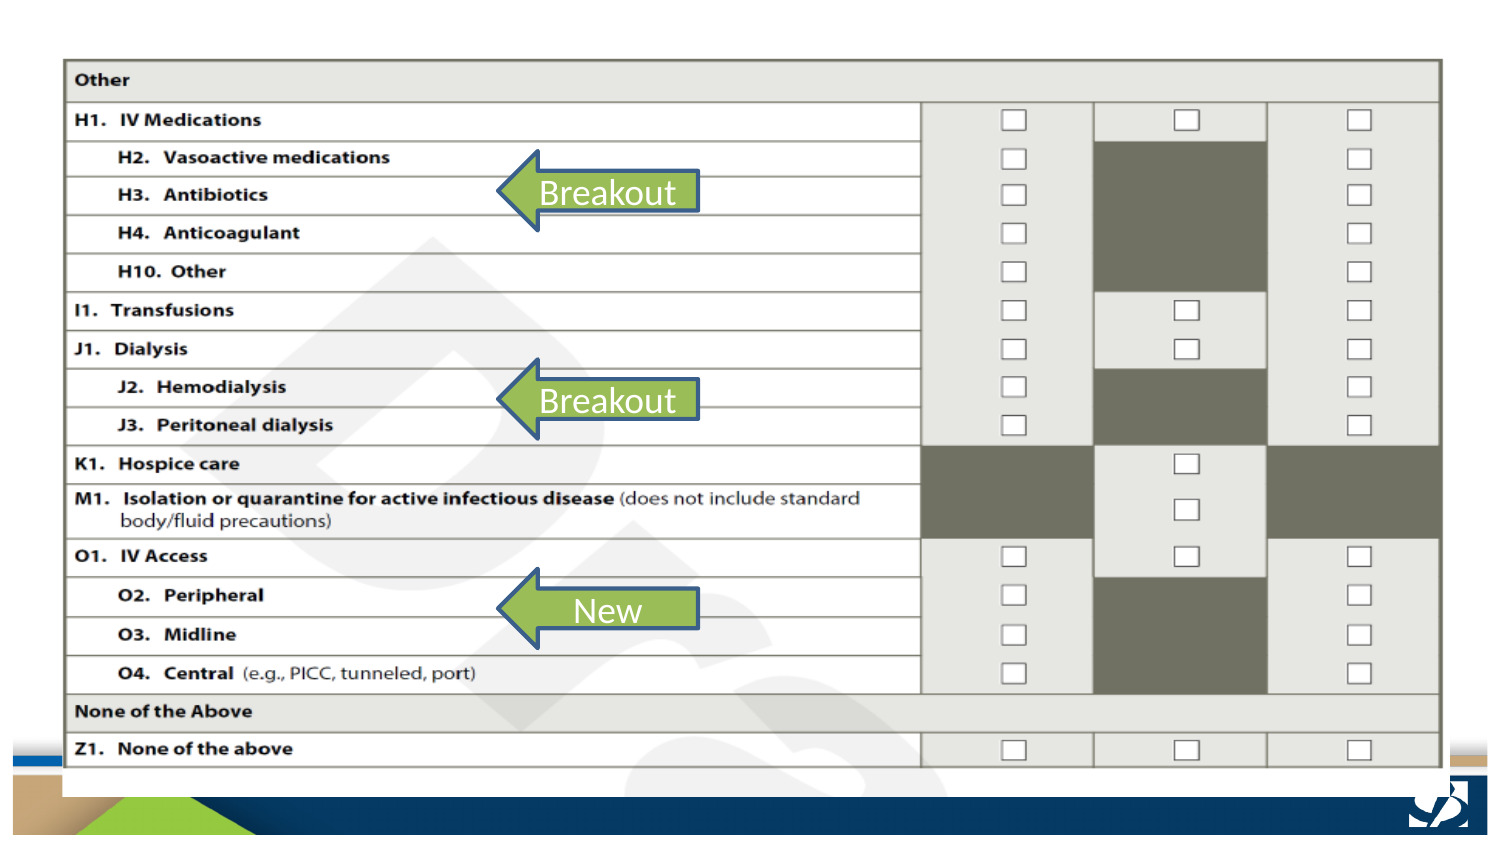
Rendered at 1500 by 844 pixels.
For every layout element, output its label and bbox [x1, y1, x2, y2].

picture [14, 722, 1487, 835]
list [62, 46, 1451, 798]
